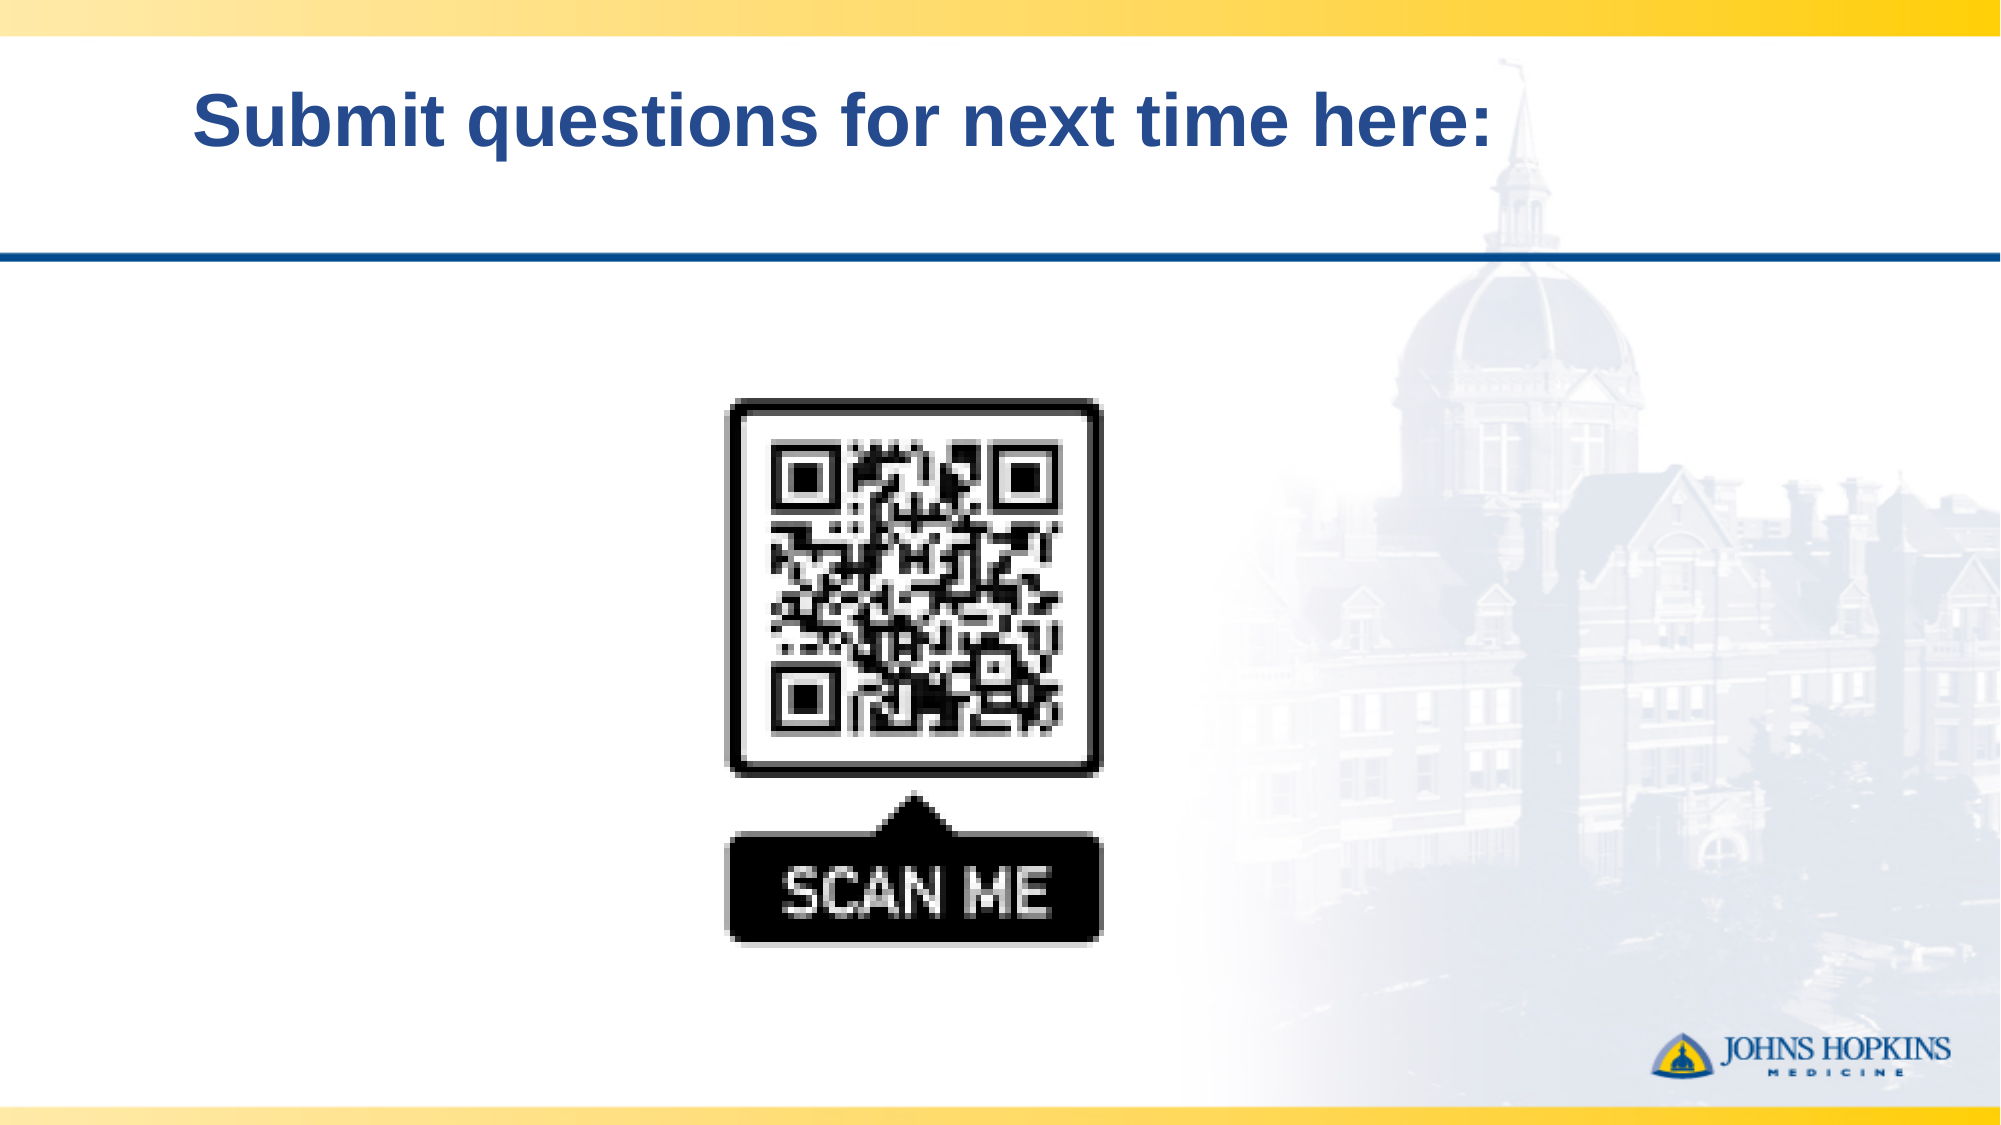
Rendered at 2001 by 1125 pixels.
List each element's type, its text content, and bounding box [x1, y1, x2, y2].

title Submit questions for next time here: [177, 64, 1878, 252]
picture [0, 0, 2001, 1125]
